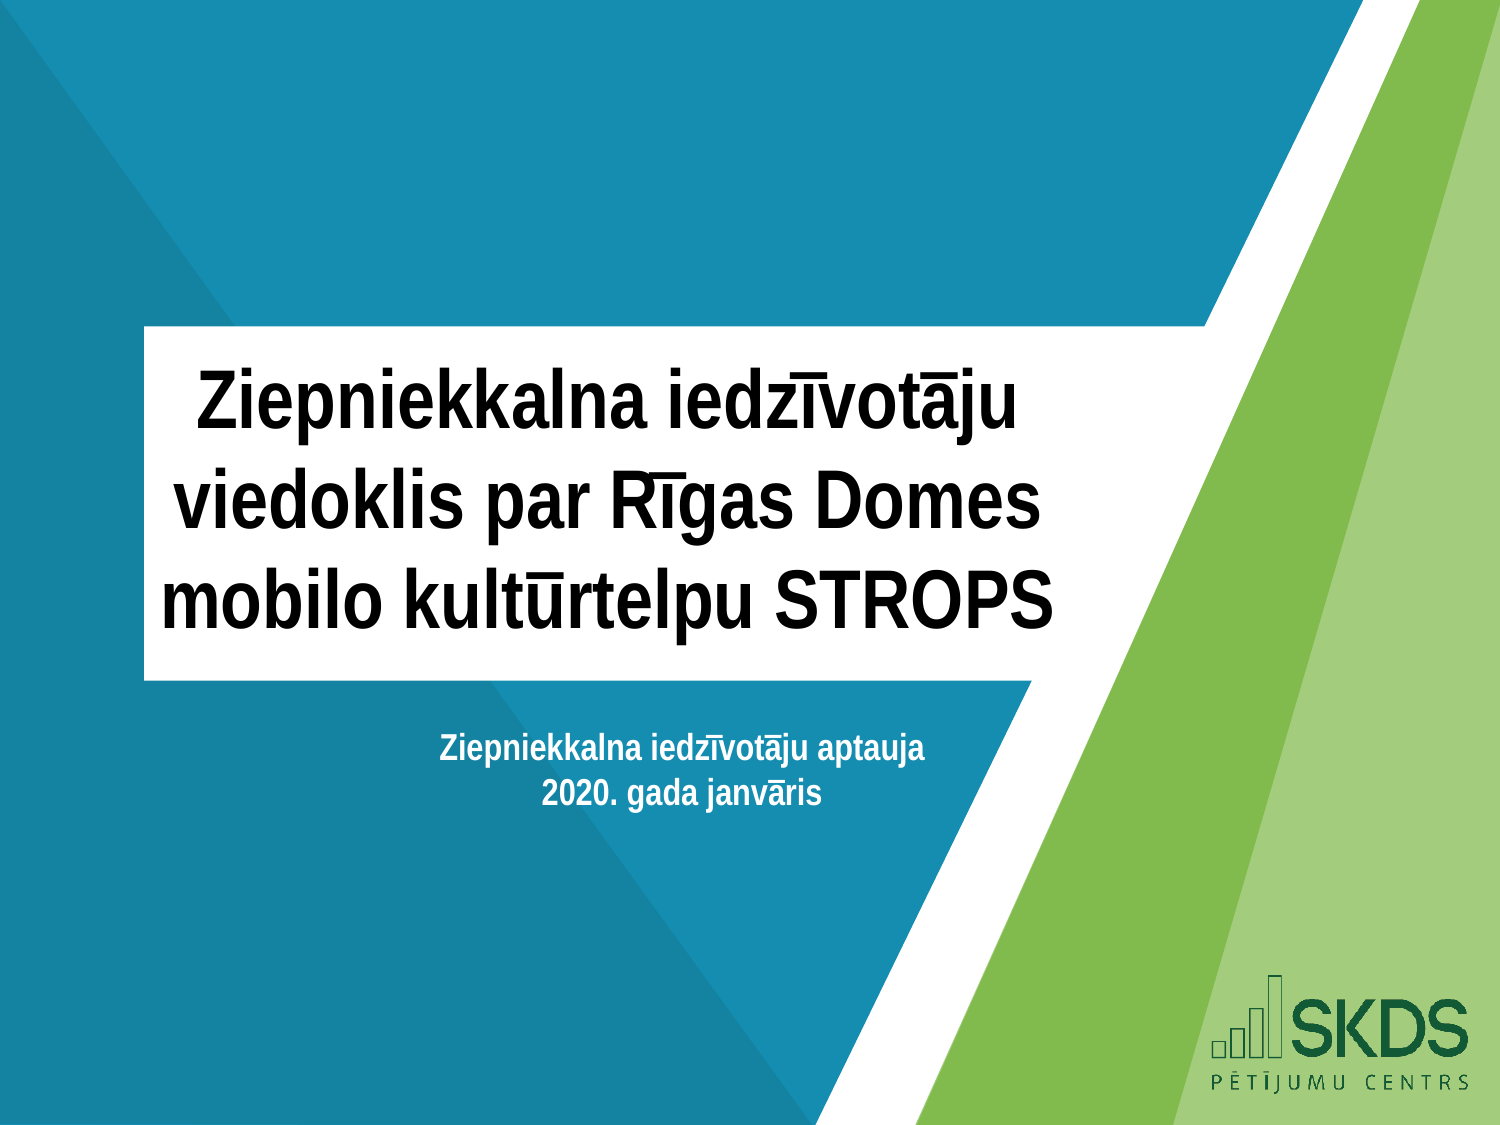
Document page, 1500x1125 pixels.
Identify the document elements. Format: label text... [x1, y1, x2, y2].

text_box Ziepniekkalna iedzīvotāju viedoklis par Rīgas Domes mobilo kultūrtelpu STROPS [141, 338, 1075, 653]
picture [1210, 975, 1475, 1097]
text_box Ziepniekkalna iedzīvotāju aptauja 2020. gada janvāris [289, 715, 1075, 821]
